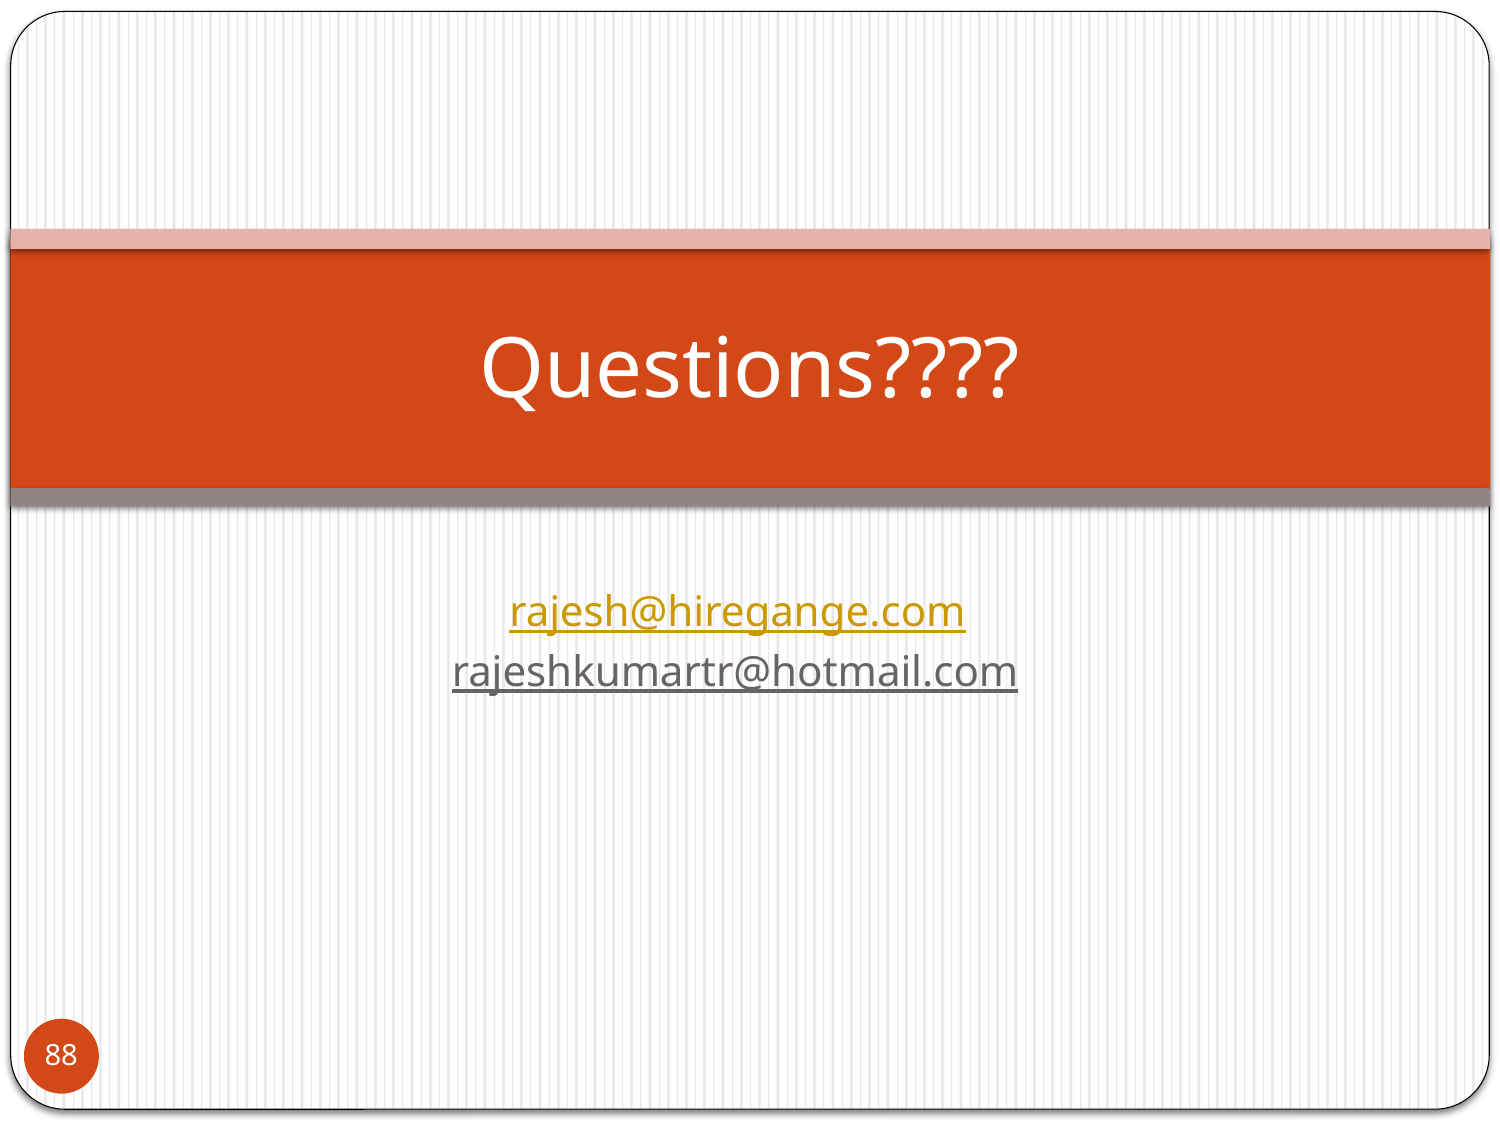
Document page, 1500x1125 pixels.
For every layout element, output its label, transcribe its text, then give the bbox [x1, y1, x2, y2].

subtitle rajesh@hiregange.com rajeshkumartr@hotmail.com [212, 525, 1263, 788]
slide_number 88 [23, 1018, 99, 1094]
title Questions???? [75, 247, 1425, 489]
